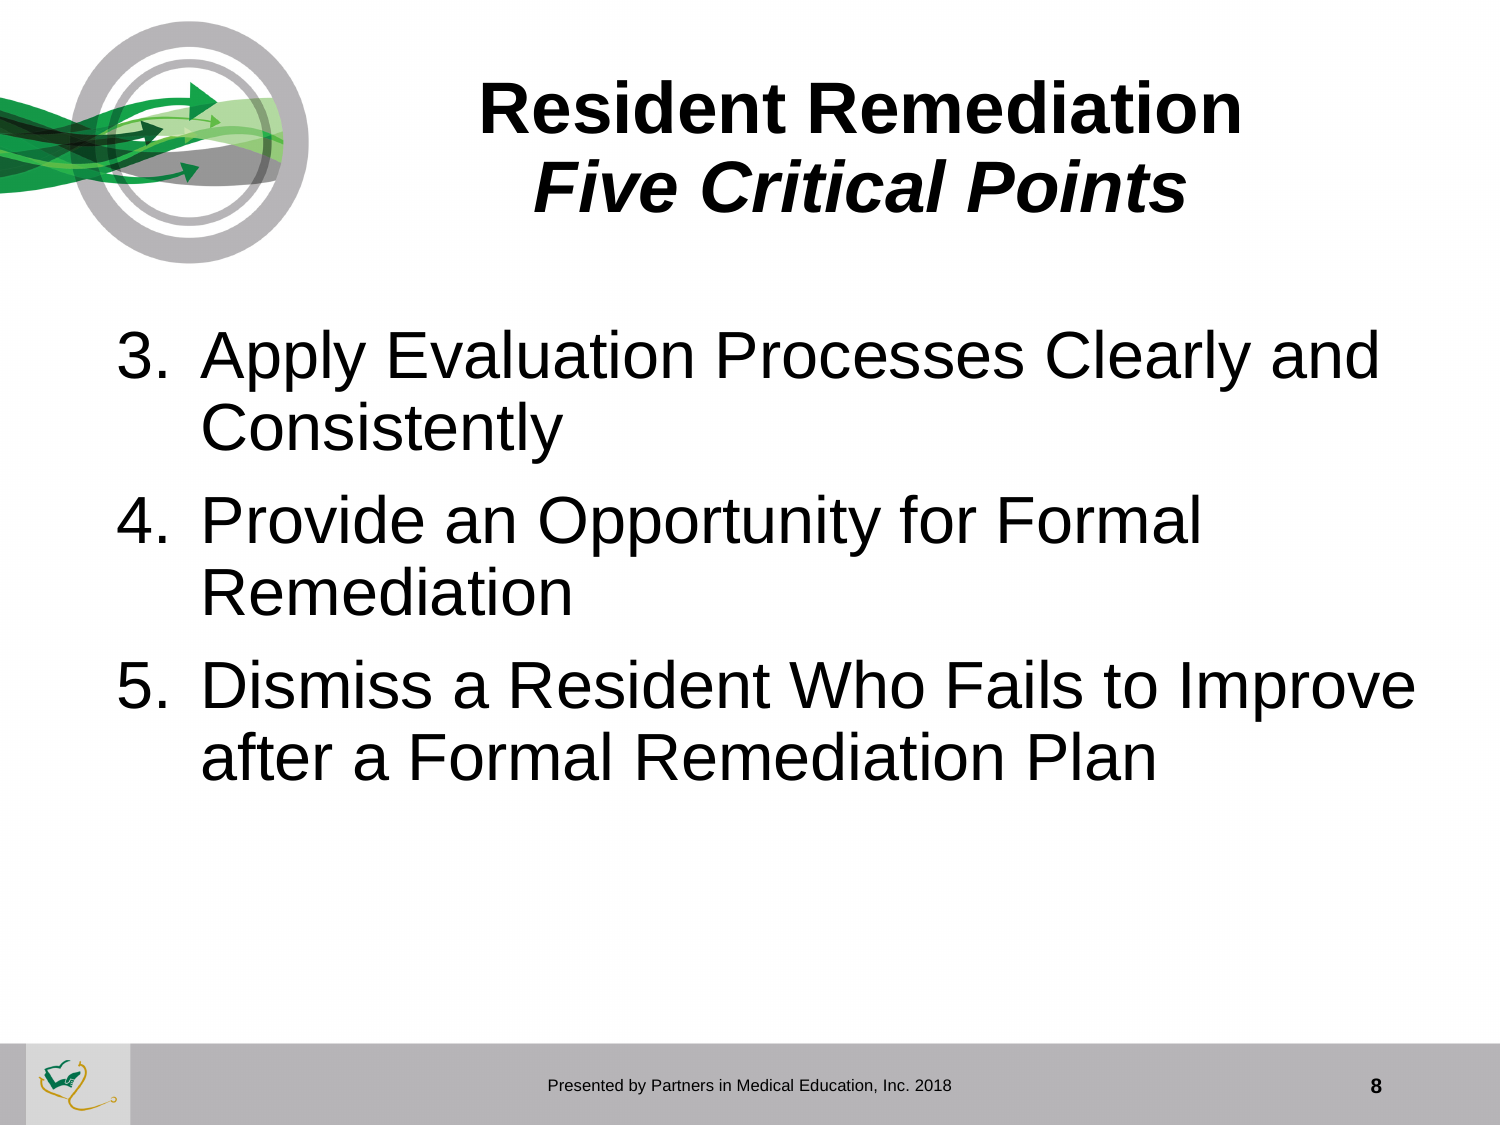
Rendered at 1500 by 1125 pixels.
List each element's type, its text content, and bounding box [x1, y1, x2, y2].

title Resident Remediation Five Critical Points [326, 40, 1397, 258]
picture [0, 0, 1500, 1125]
list Apply Evaluation Processes Clearly and Consistently Provide an Opportunity for Formal Remediation Dismiss a Resident Who Fails to Improve after a Formal Remediation Plan [101, 313, 1458, 949]
slide_number 8 [1059, 1055, 1397, 1116]
footer Presented by Partners in Medical Education, Inc. 2018 [496, 1055, 1004, 1116]
